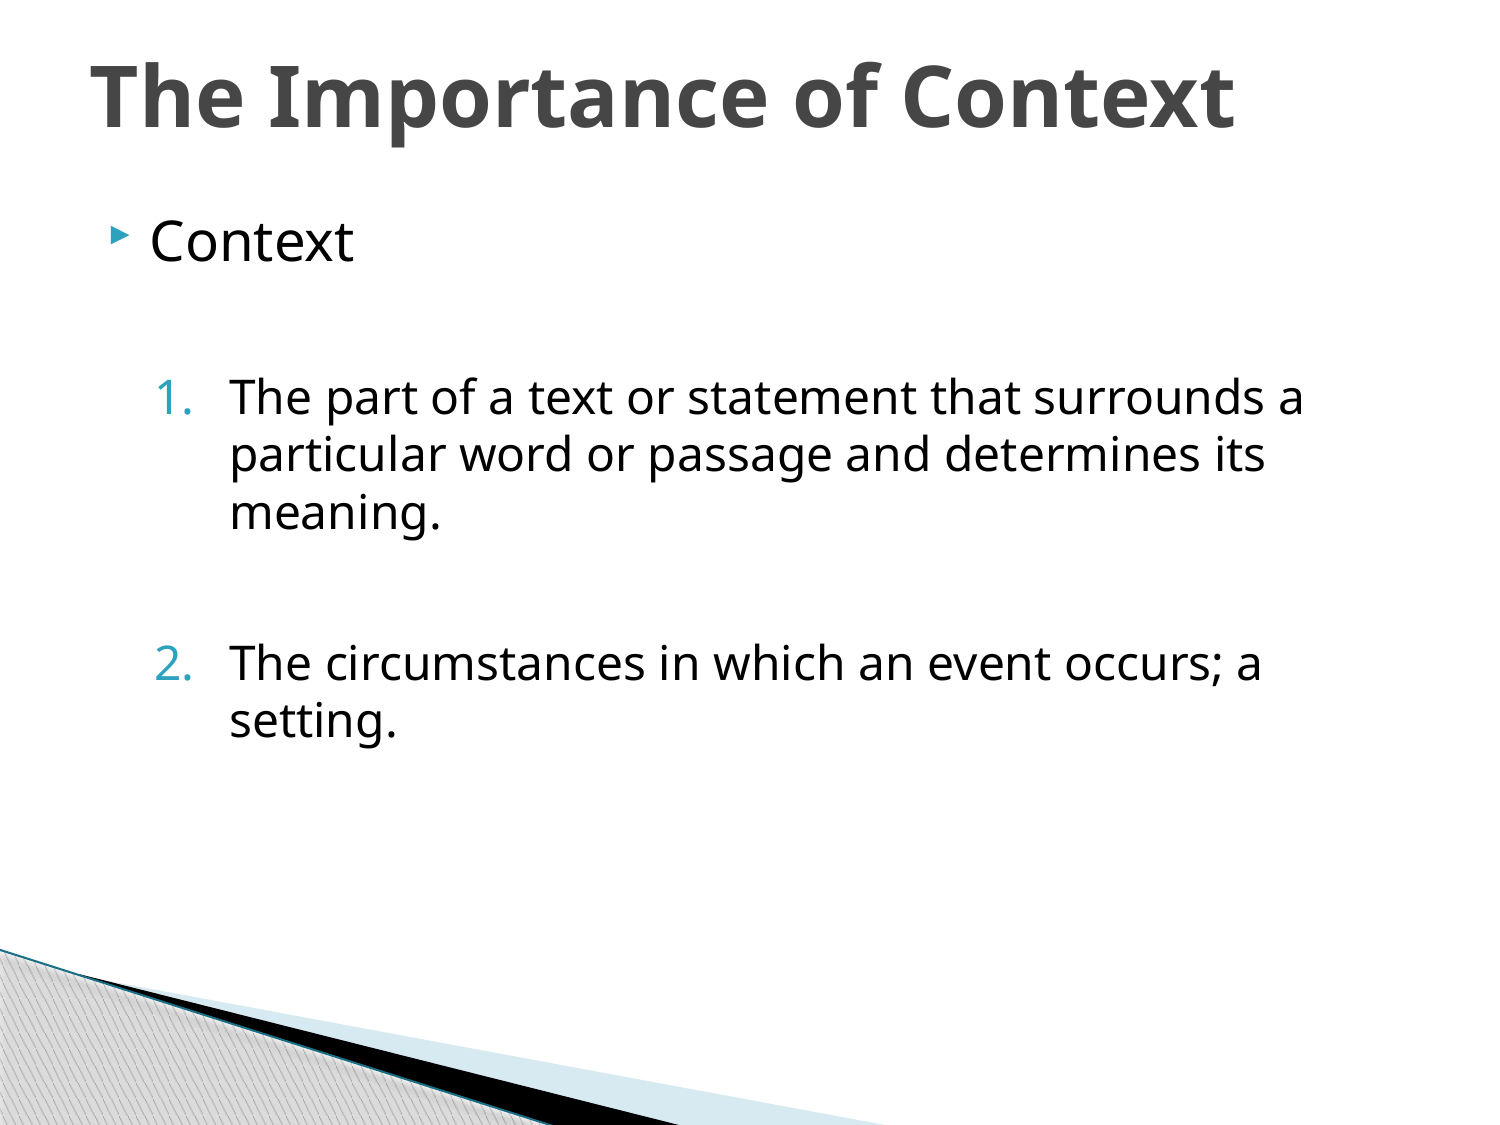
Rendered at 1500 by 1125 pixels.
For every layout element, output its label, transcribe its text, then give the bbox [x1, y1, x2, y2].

list Context The part of a text or statement that surrounds a particular word or passage and determines its meaning. The circumstances in which an event occurs; a setting. [75, 197, 1425, 941]
title The Importance of Context [75, 0, 1425, 188]
